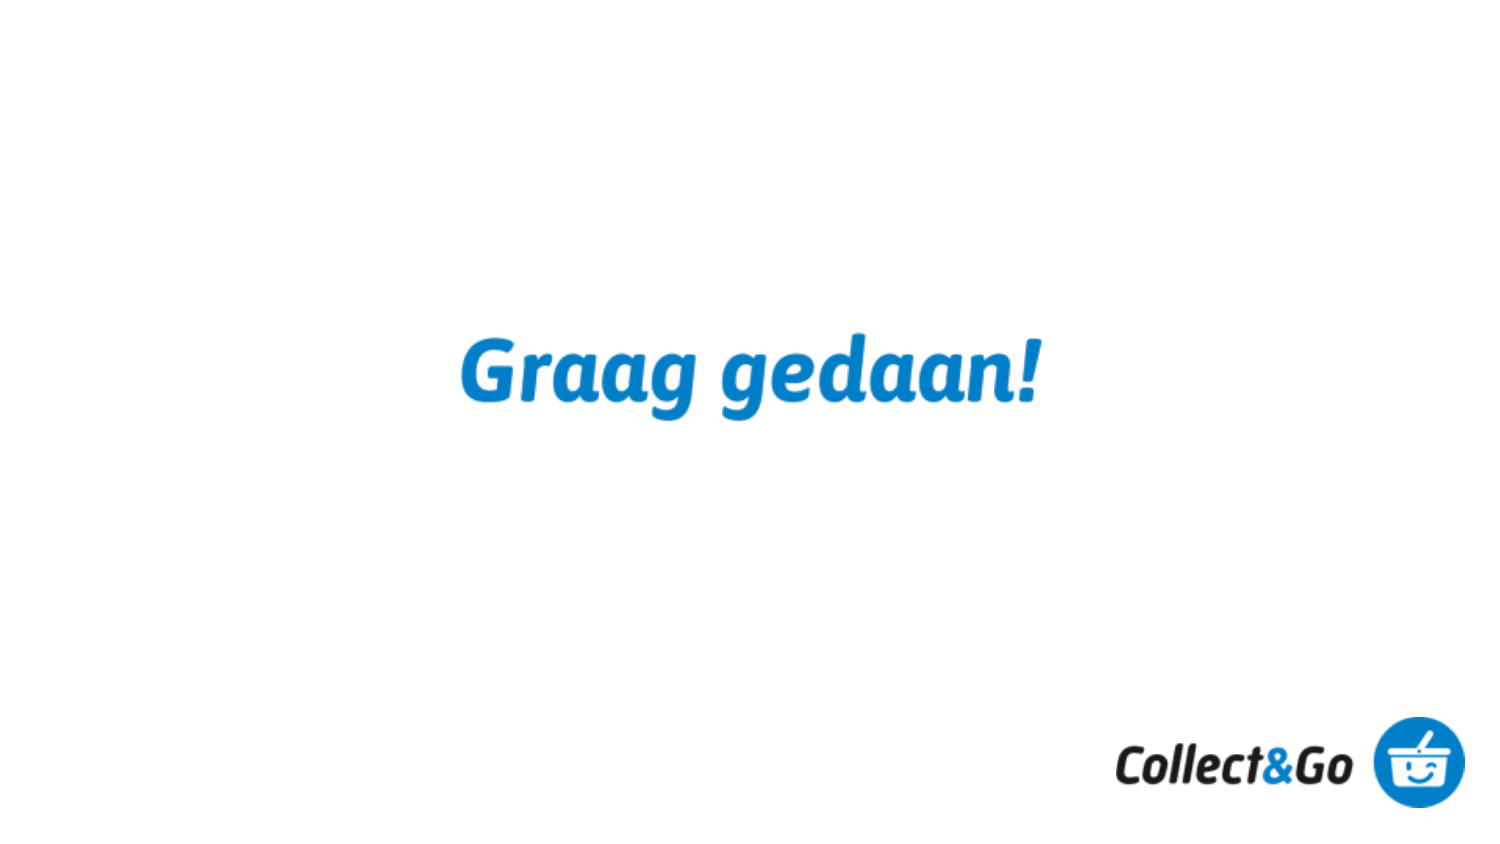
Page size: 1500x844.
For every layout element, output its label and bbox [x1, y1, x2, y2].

picture [1116, 717, 1465, 808]
picture [438, 303, 1062, 451]
